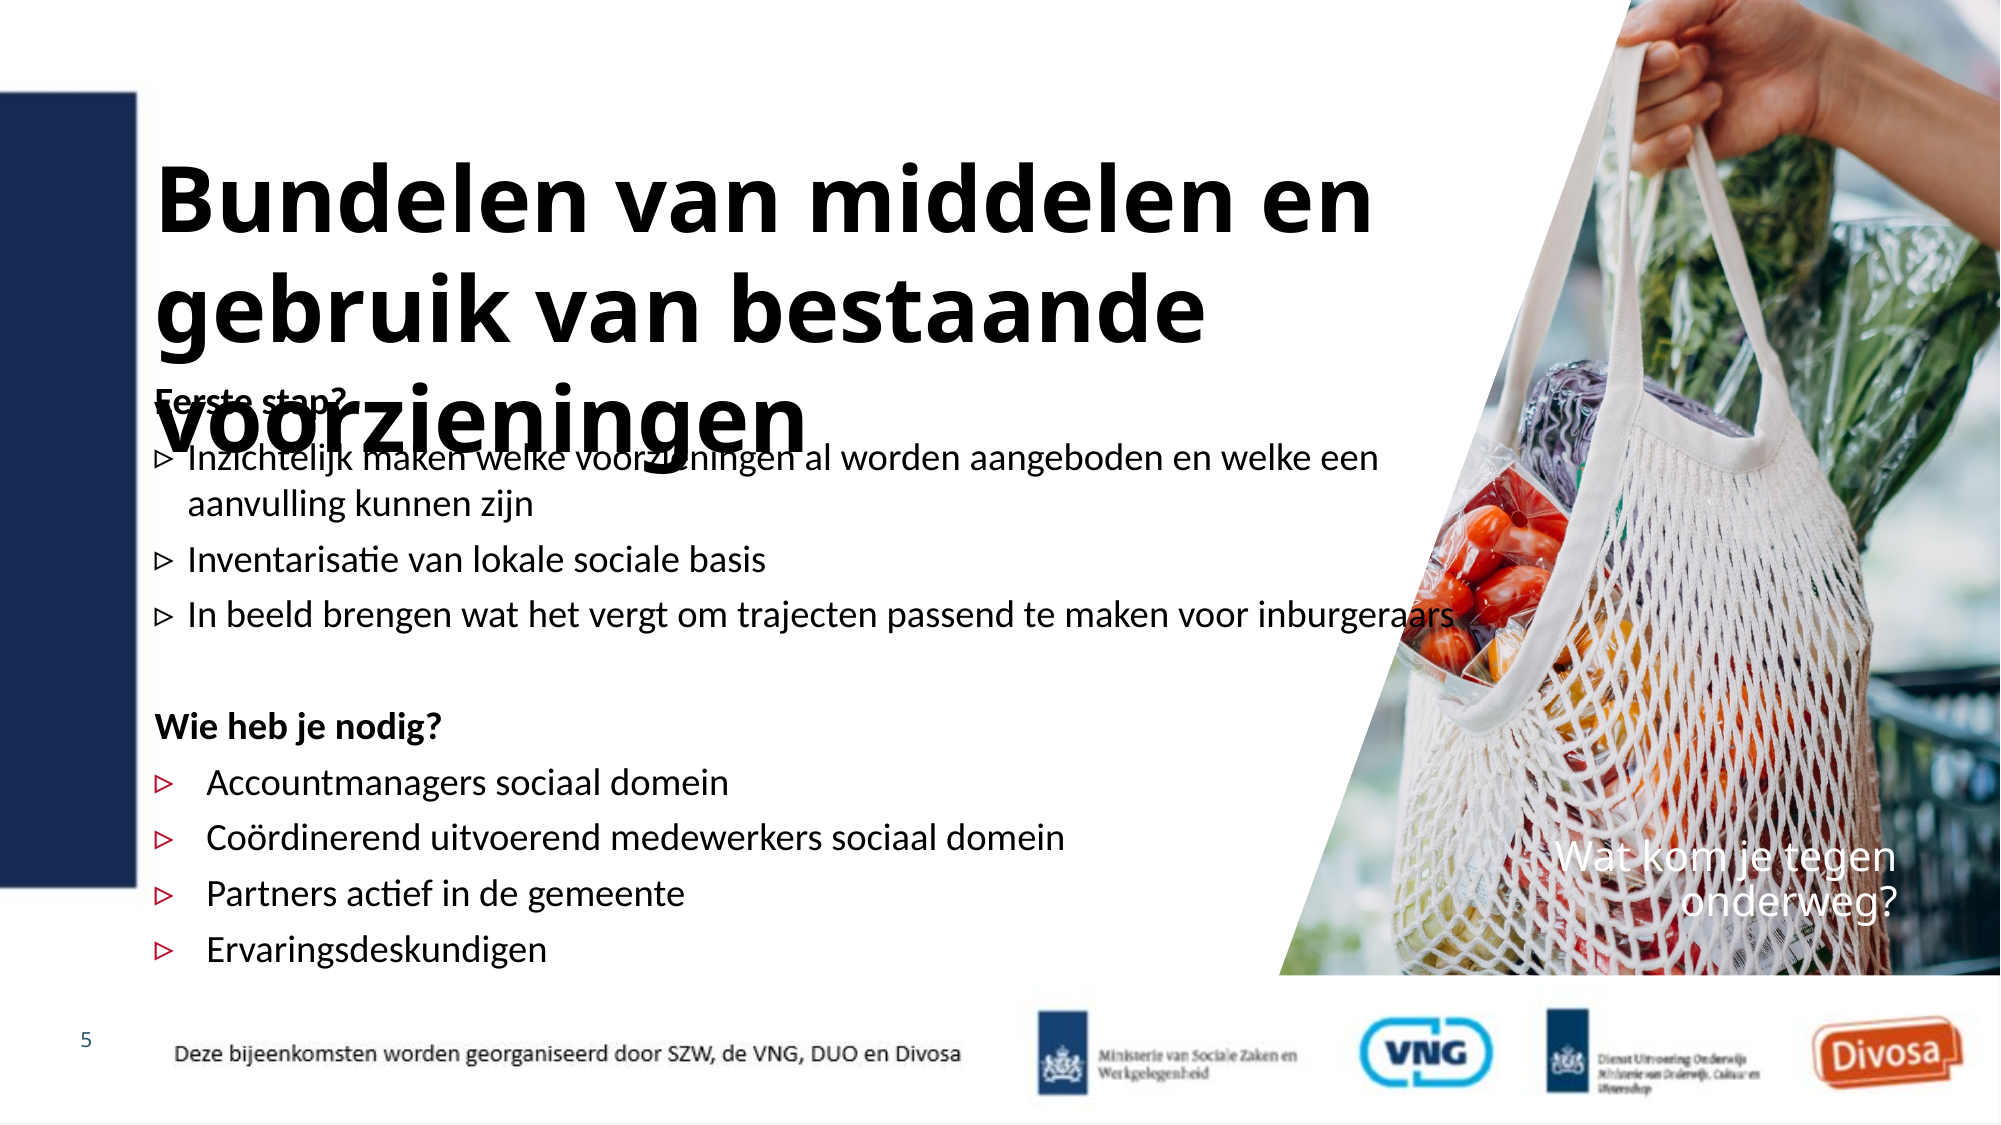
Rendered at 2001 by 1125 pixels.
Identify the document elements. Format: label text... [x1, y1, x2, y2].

slide_number 5 [80, 1014, 134, 1068]
picture [0, 0, 2001, 1125]
title Bundelen van middelen en gebruik van bestaande voorzieningen [154, 140, 1278, 304]
footer [154, 1011, 918, 1071]
text_box Eerste stap? Inzichtelijk maken welke voorzieningen al worden aangeboden en welke een aanvulling kunnen zijn Inventarisatie van lokale sociale basis In beeld brengen wat het vergt om trajecten passend te maken voor inburgeraars Wie heb je nodig? Accountmanagers sociaal domein Coördinerend uitvoerend medewerkers sociaal domein Partners actief in de gemeente Ervaringsdeskundigen [154, 375, 1278, 976]
